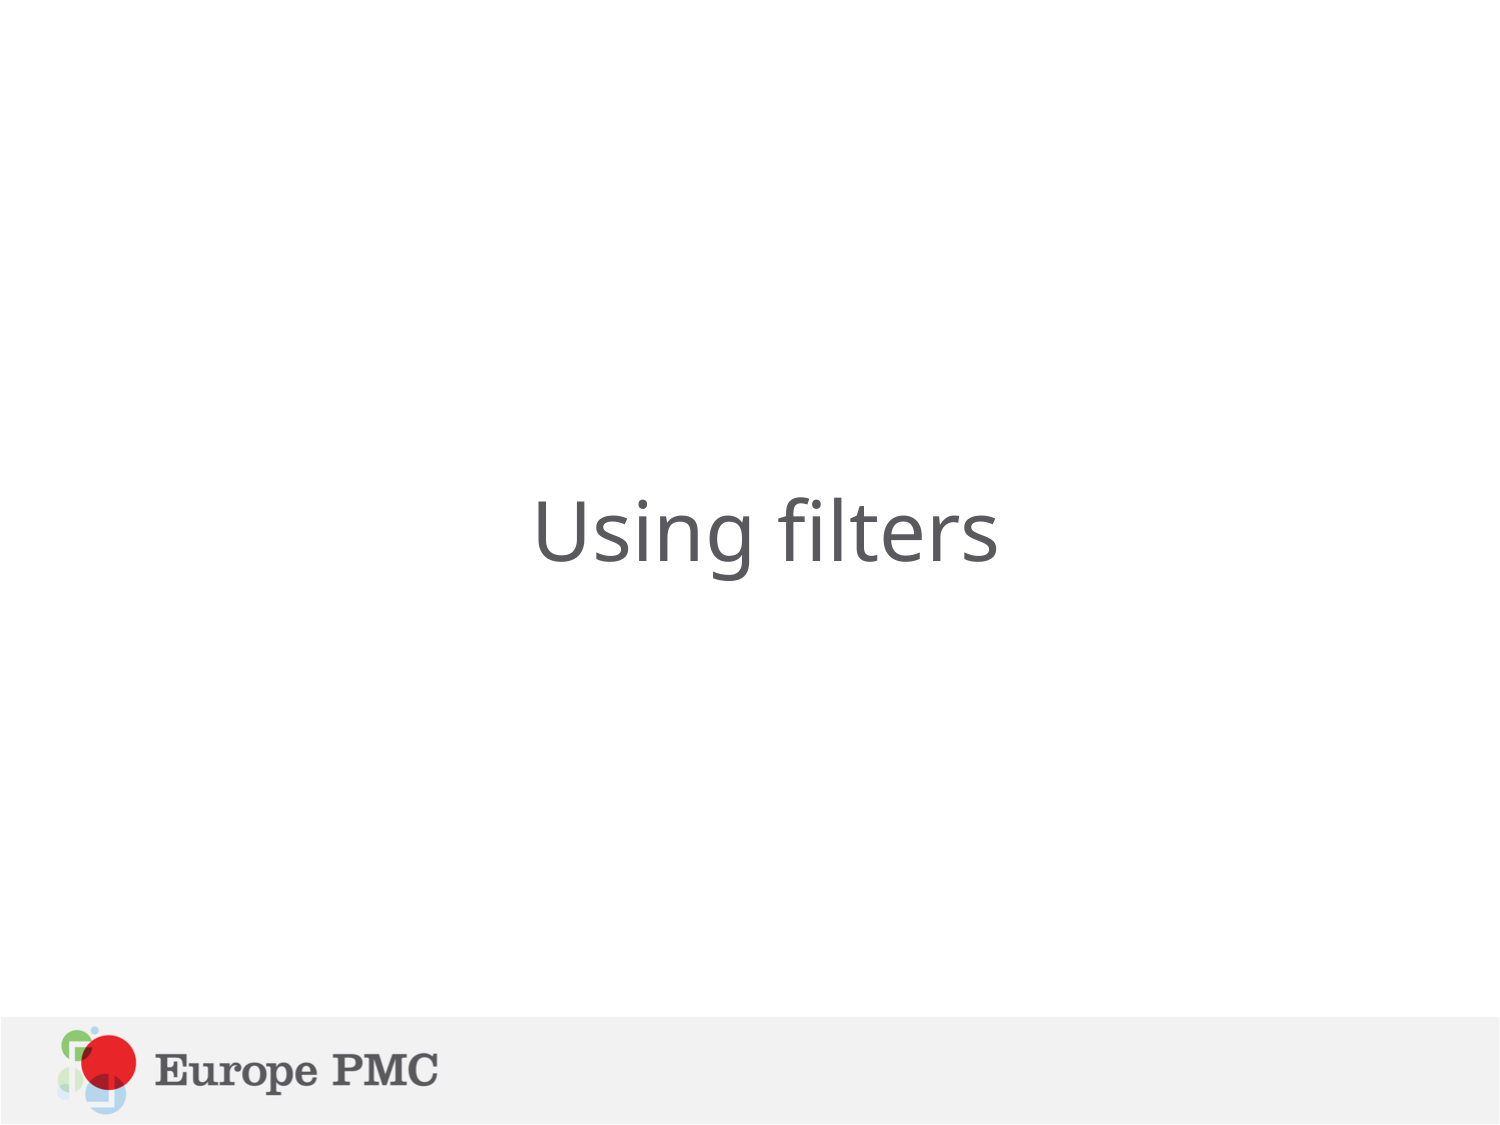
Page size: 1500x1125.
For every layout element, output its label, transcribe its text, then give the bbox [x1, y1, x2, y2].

title Using filters [119, 427, 1414, 642]
picture [0, 0, 1500, 1125]
